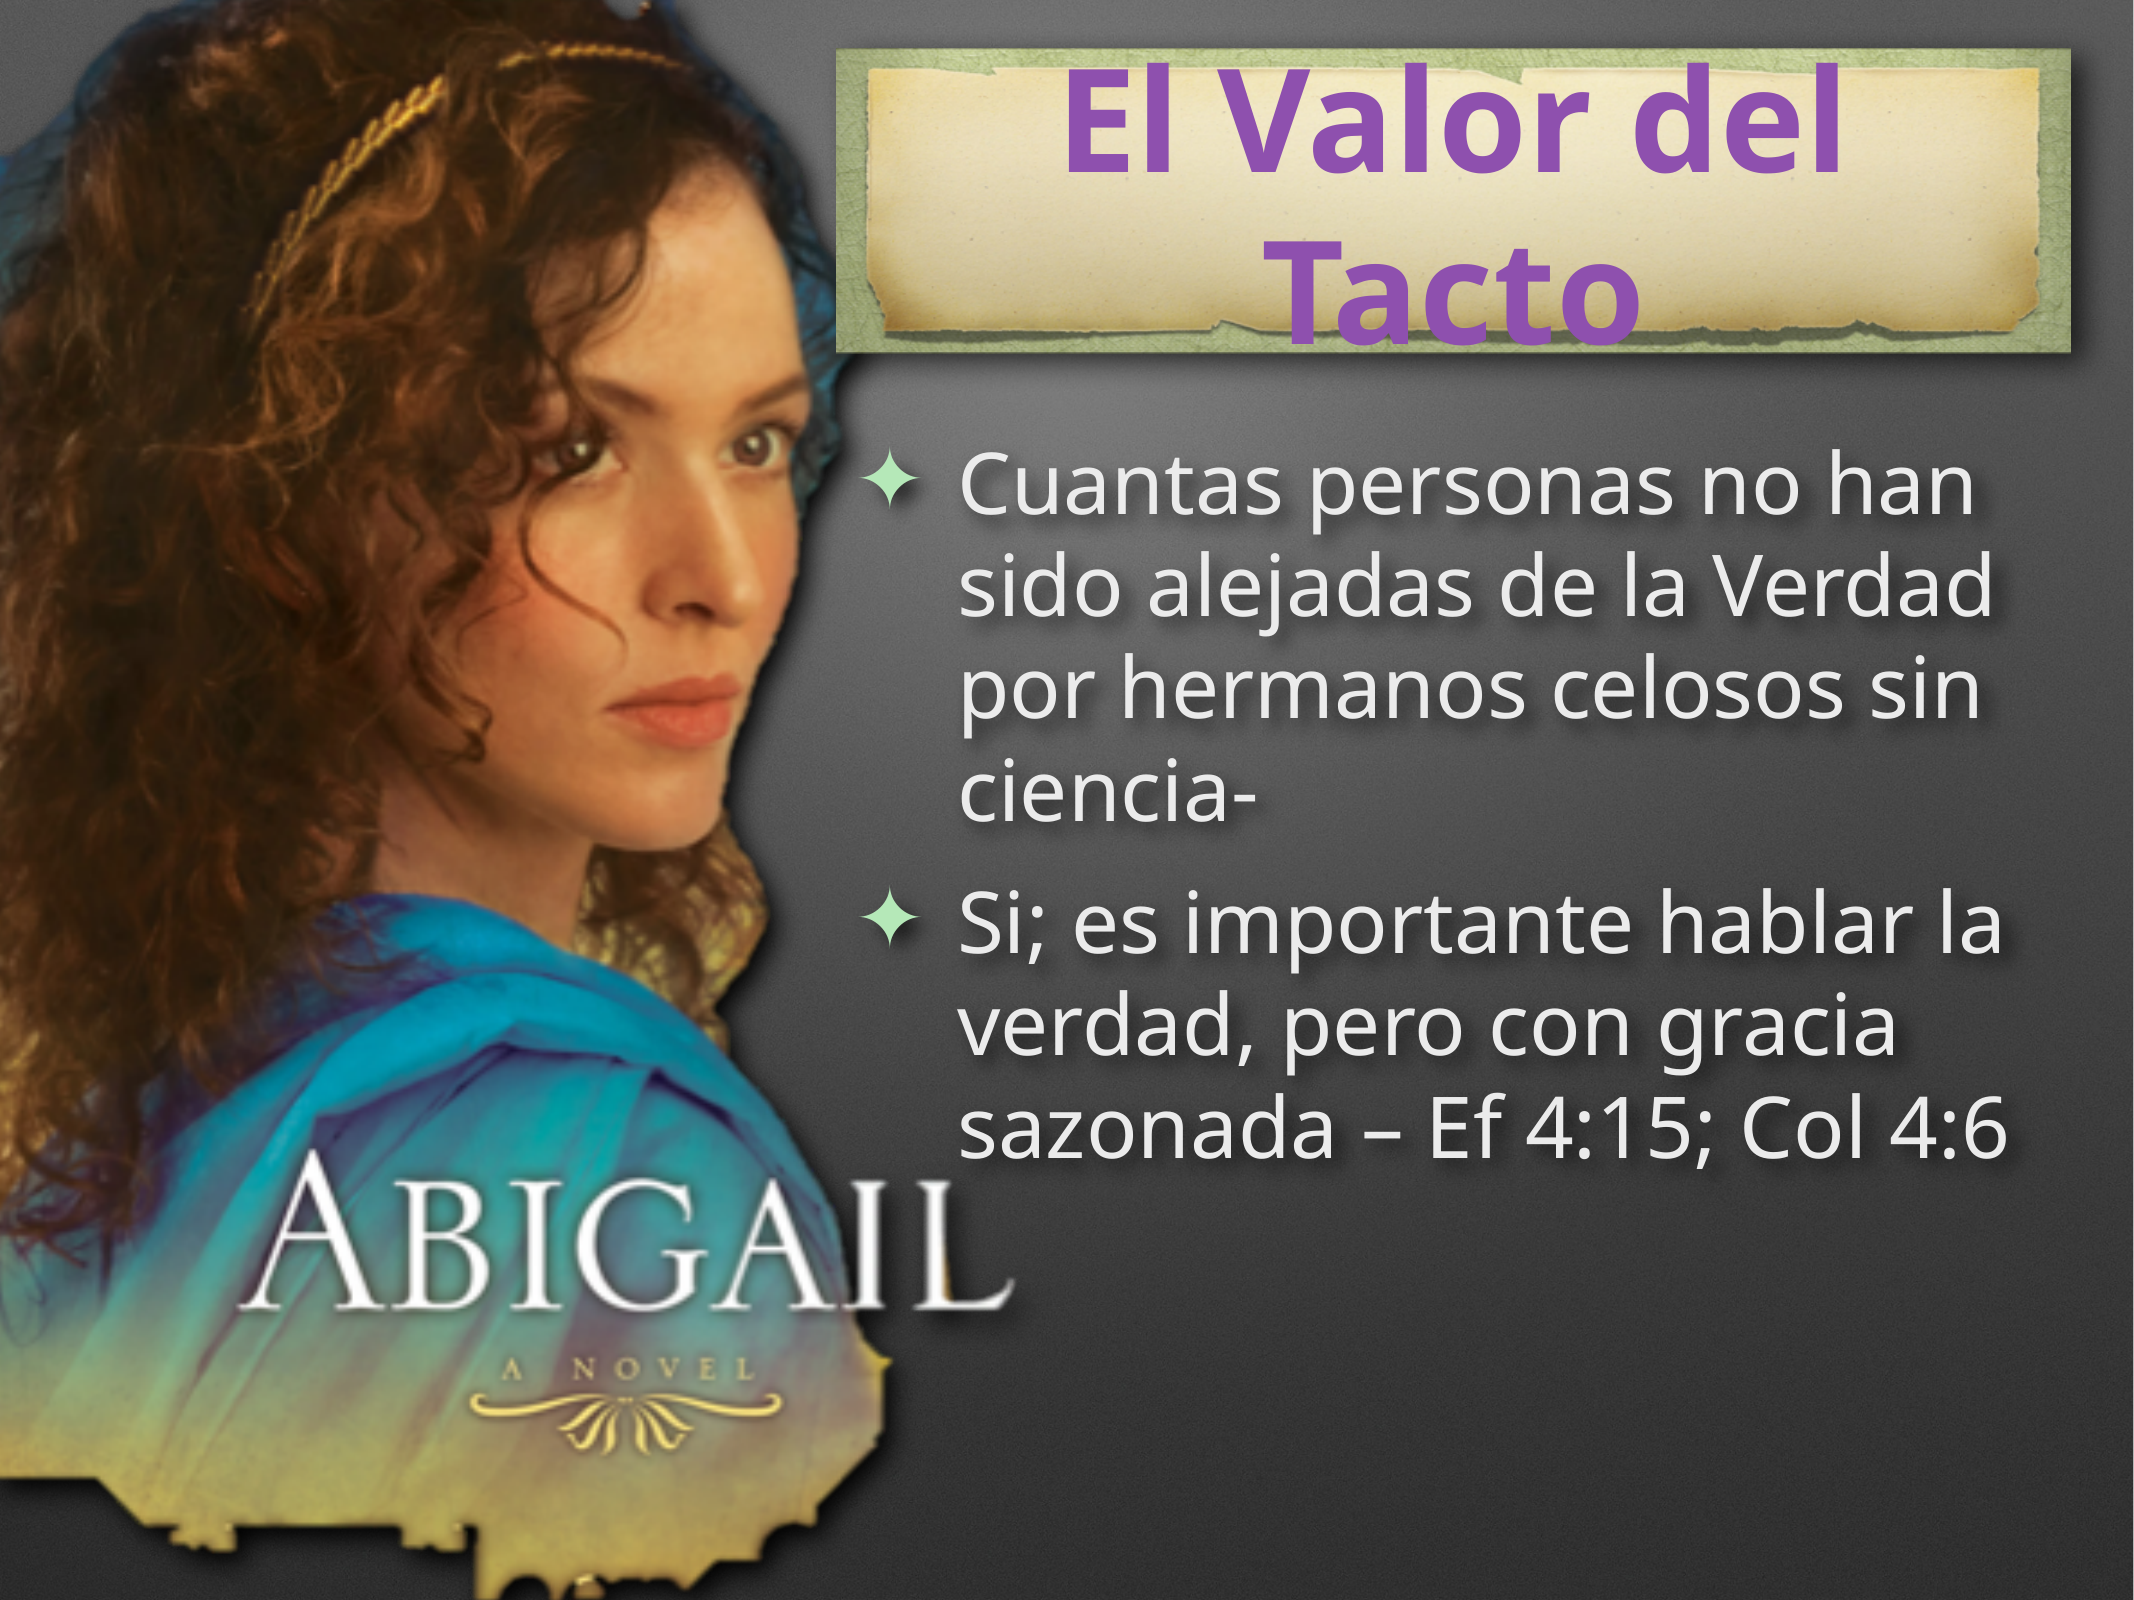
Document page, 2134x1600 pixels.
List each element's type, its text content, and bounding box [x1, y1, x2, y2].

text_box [835, 47, 2071, 355]
picture [0, 0, 2134, 1600]
text_box Cuantas personas no han sido alejadas de la Verdad por hermanos celosos sin ciencia- Si; es importante hablar la verdad, pero con gracia sazonada – Ef 4:15; Col 4:6 [1258, 428, 2114, 1176]
